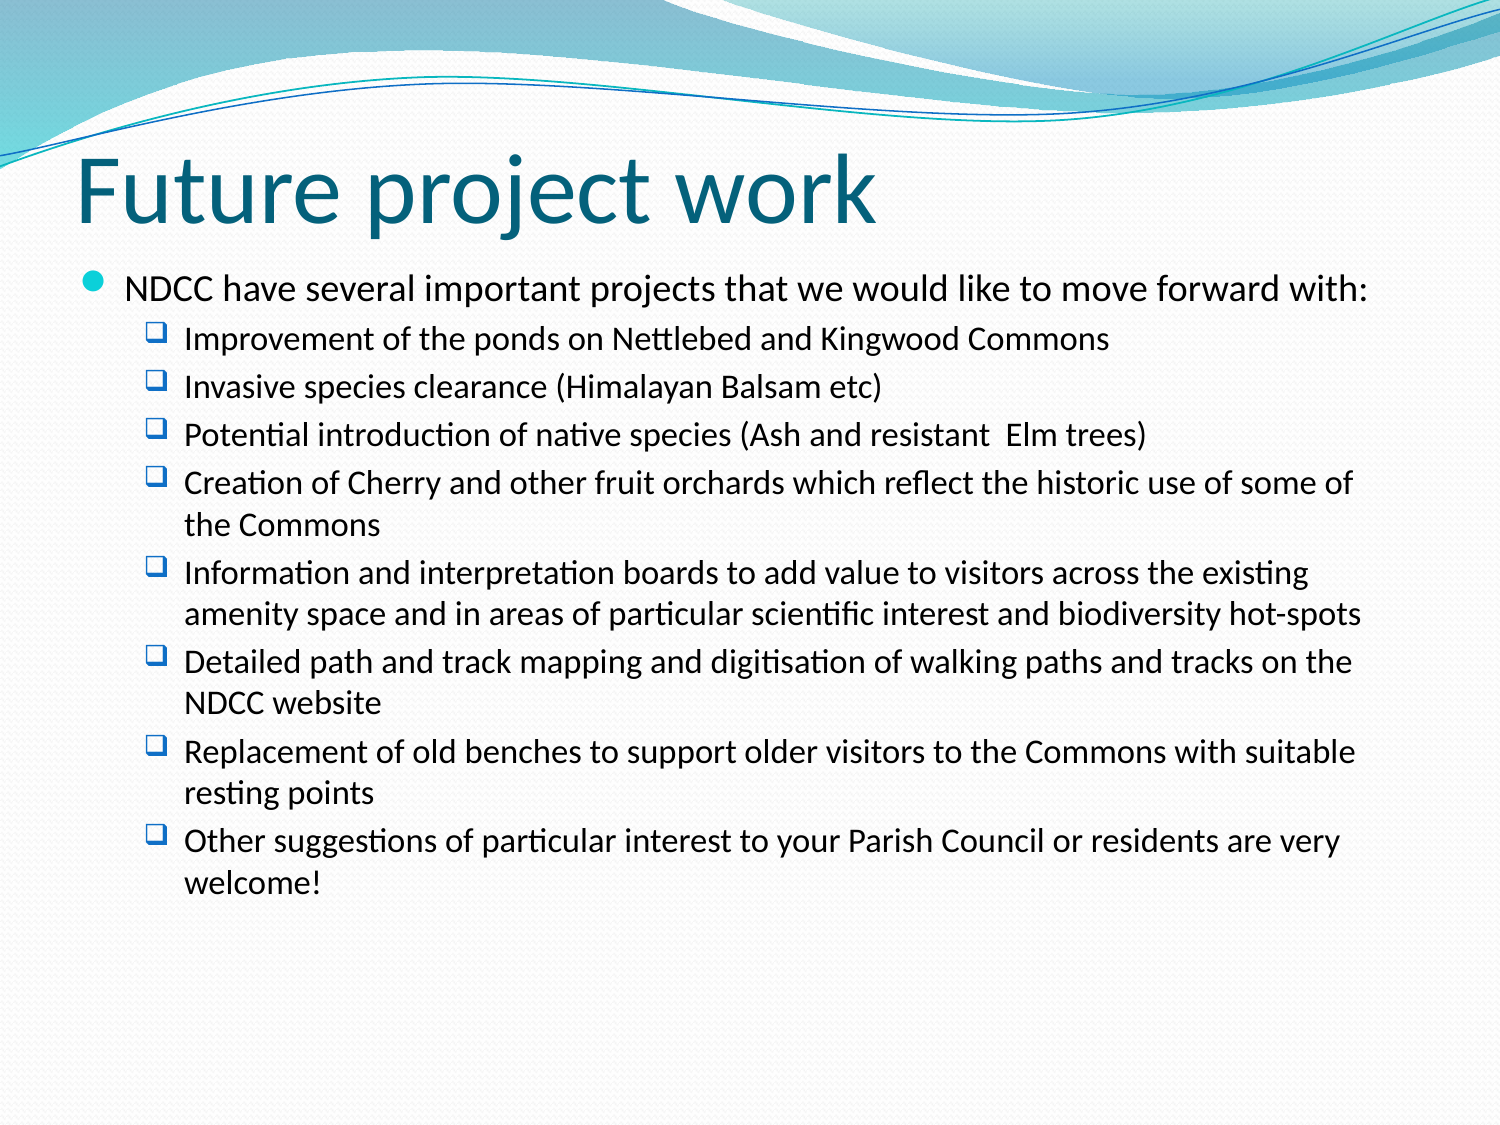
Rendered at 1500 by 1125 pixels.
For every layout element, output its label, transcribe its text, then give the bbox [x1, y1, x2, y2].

list NDCC have several important projects that we would like to move forward with: Improvement of the ponds on Nettlebed and Kingwood Commons Invasive species clearance (Himalayan Balsam etc) Potential introduction of native species (Ash and resistant Elm trees) Creation of Cherry and other fruit orchards which reflect the historic use of some of the Commons Information and interpretation boards to add value to visitors across the existing amenity space and in areas of particular scientific interest and biodiversity hot-spots Detailed path and track mapping and digitisation of walking paths and tracks on the NDCC website Replacement of old benches to support older visitors to the Commons with suitable resting points Other suggestions of particular interest to your Parish Council or residents are very welcome! [64, 255, 1400, 953]
title Future project work [75, 115, 1425, 244]
